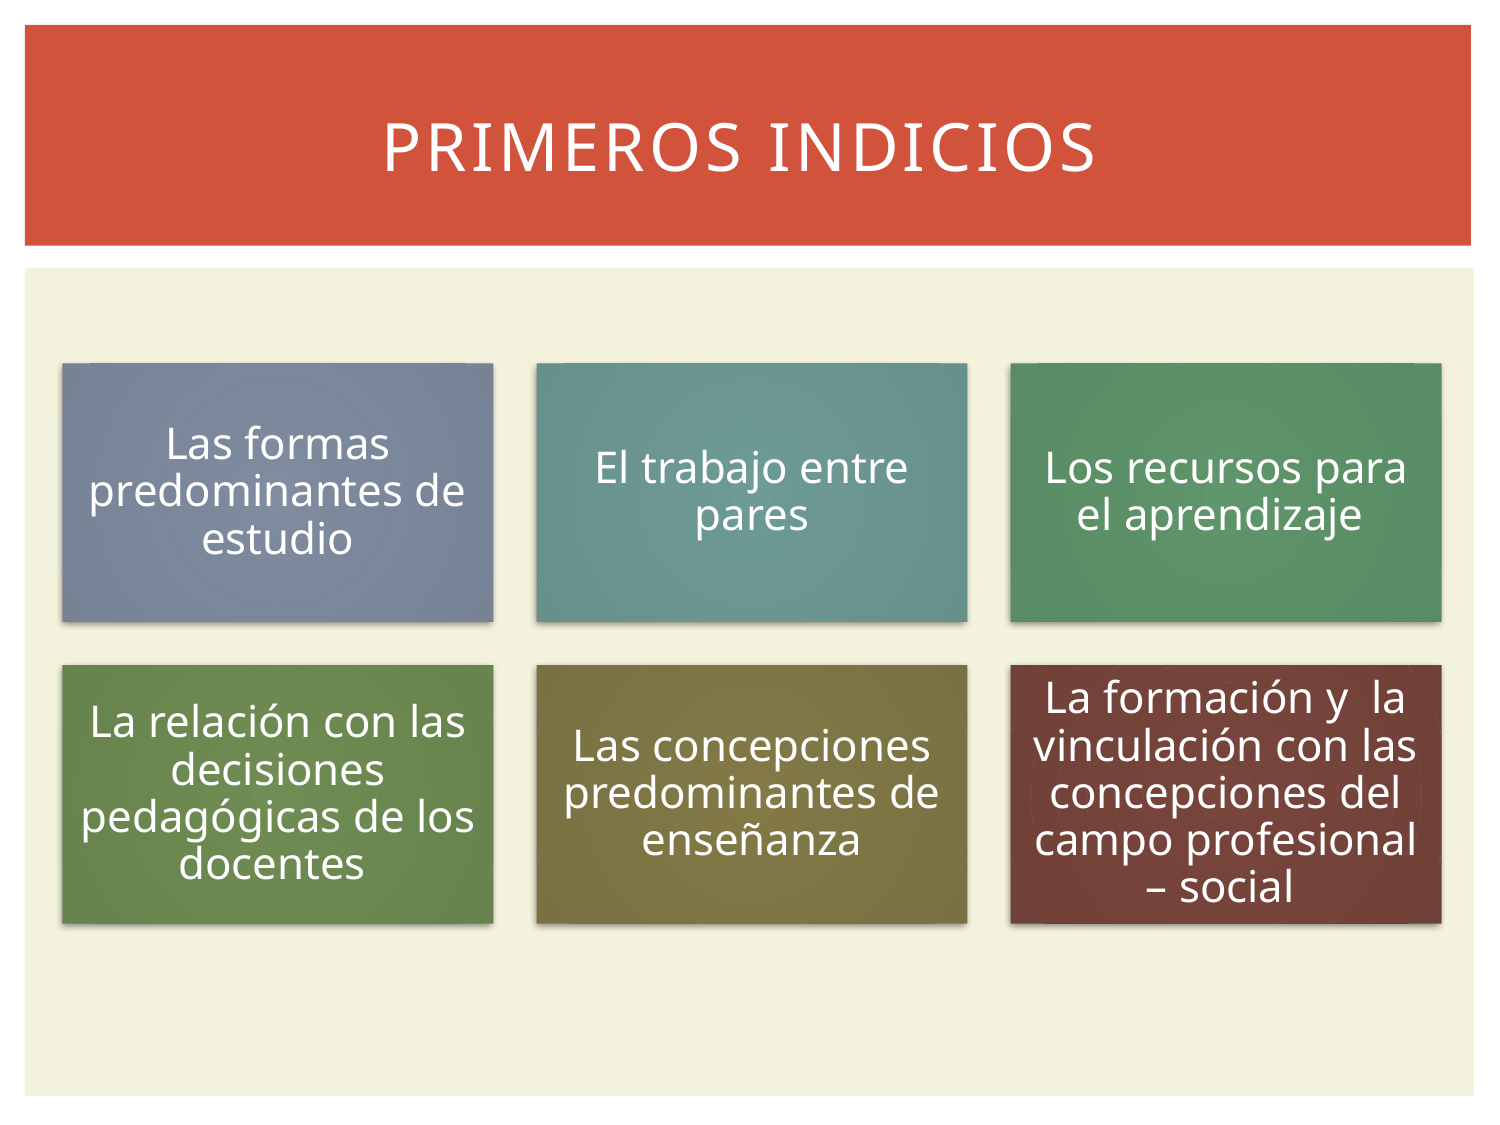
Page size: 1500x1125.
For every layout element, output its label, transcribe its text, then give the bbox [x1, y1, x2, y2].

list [62, 281, 1442, 1006]
title Primeros indicios [62, 58, 1438, 232]
